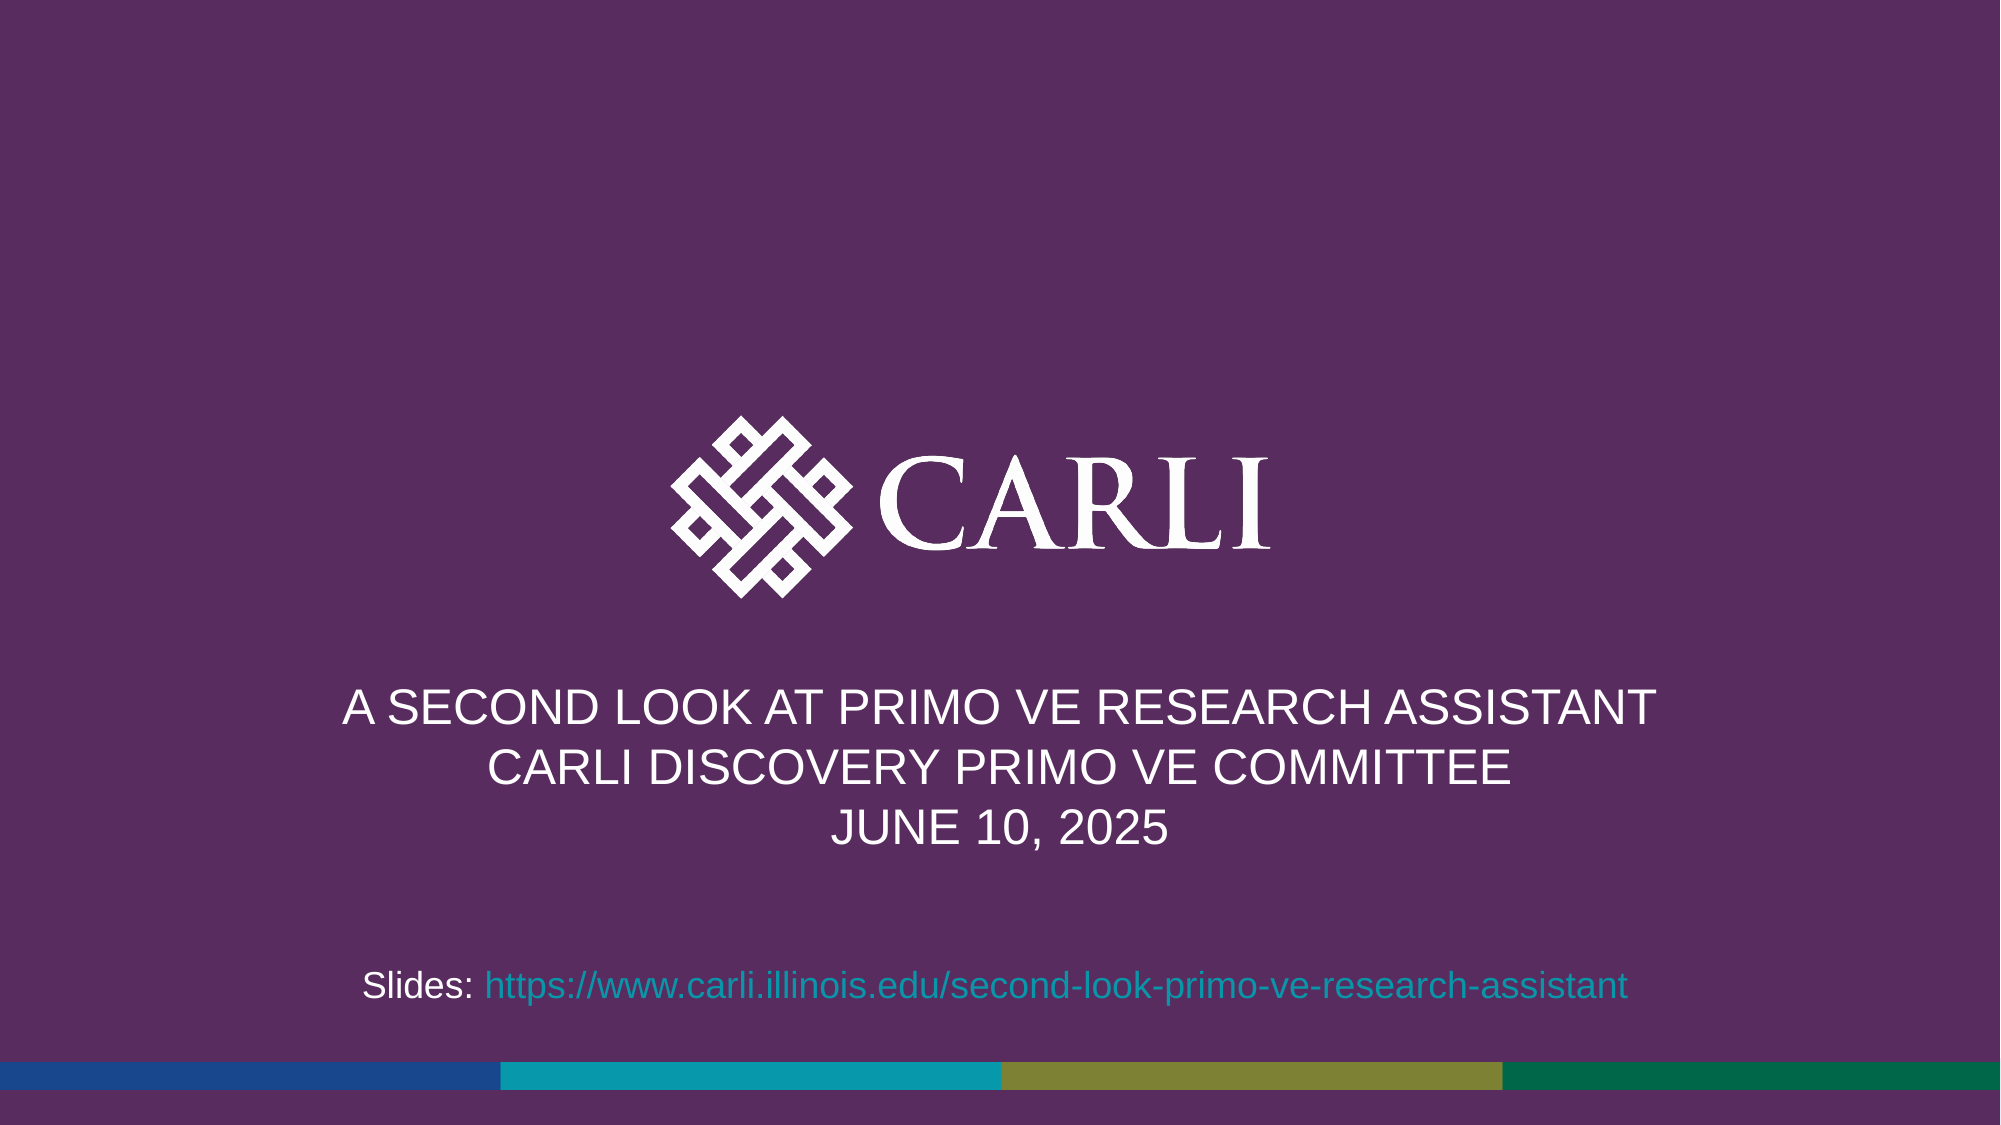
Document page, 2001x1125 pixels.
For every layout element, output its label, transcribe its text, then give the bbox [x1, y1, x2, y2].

title A Second Look at Primo VE Research Assistant CARLI Discovery Primo VE Committee June 10, 2025 [150, 627, 1850, 903]
text_box Slides: https://www.carli.illinois.edu/second-look-primo-ve-research-assistant [347, 954, 1653, 1014]
